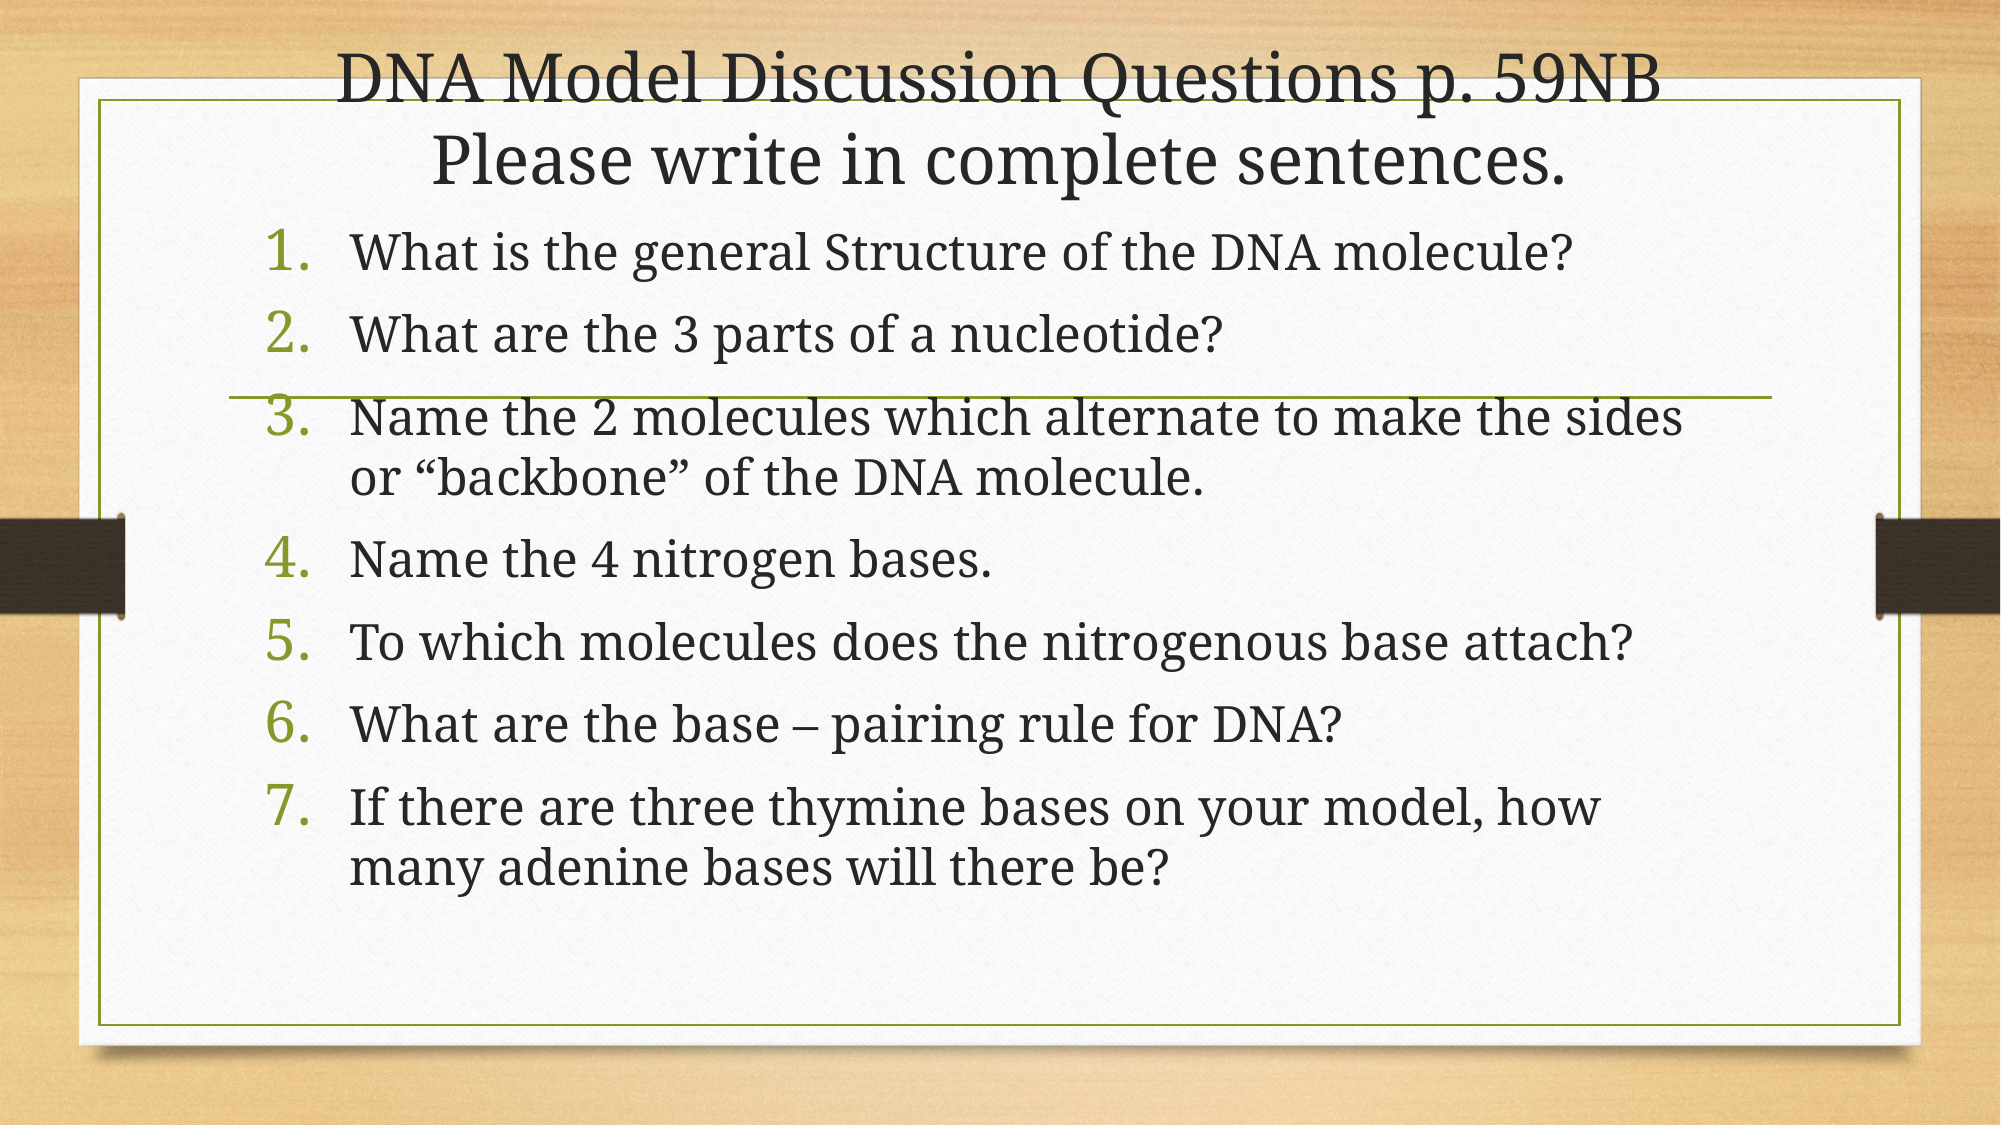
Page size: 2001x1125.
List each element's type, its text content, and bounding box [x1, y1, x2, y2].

list What is the general Structure of the DNA molecule? What are the 3 parts of a nucleotide? Name the 2 molecules which alternate to make the sides or “backbone” of the DNA molecule. Name the 4 nitrogen bases. To which molecules does the nitrogenous base attach? What are the base – pairing rule for DNA? If there are three thymine bases on your model, how many adenine bases will there be? [249, 212, 1750, 1030]
picture [0, 0, 2001, 1125]
title DNA Model Discussion Questions p. 59NB Please write in complete sentences. [249, 0, 1750, 212]
